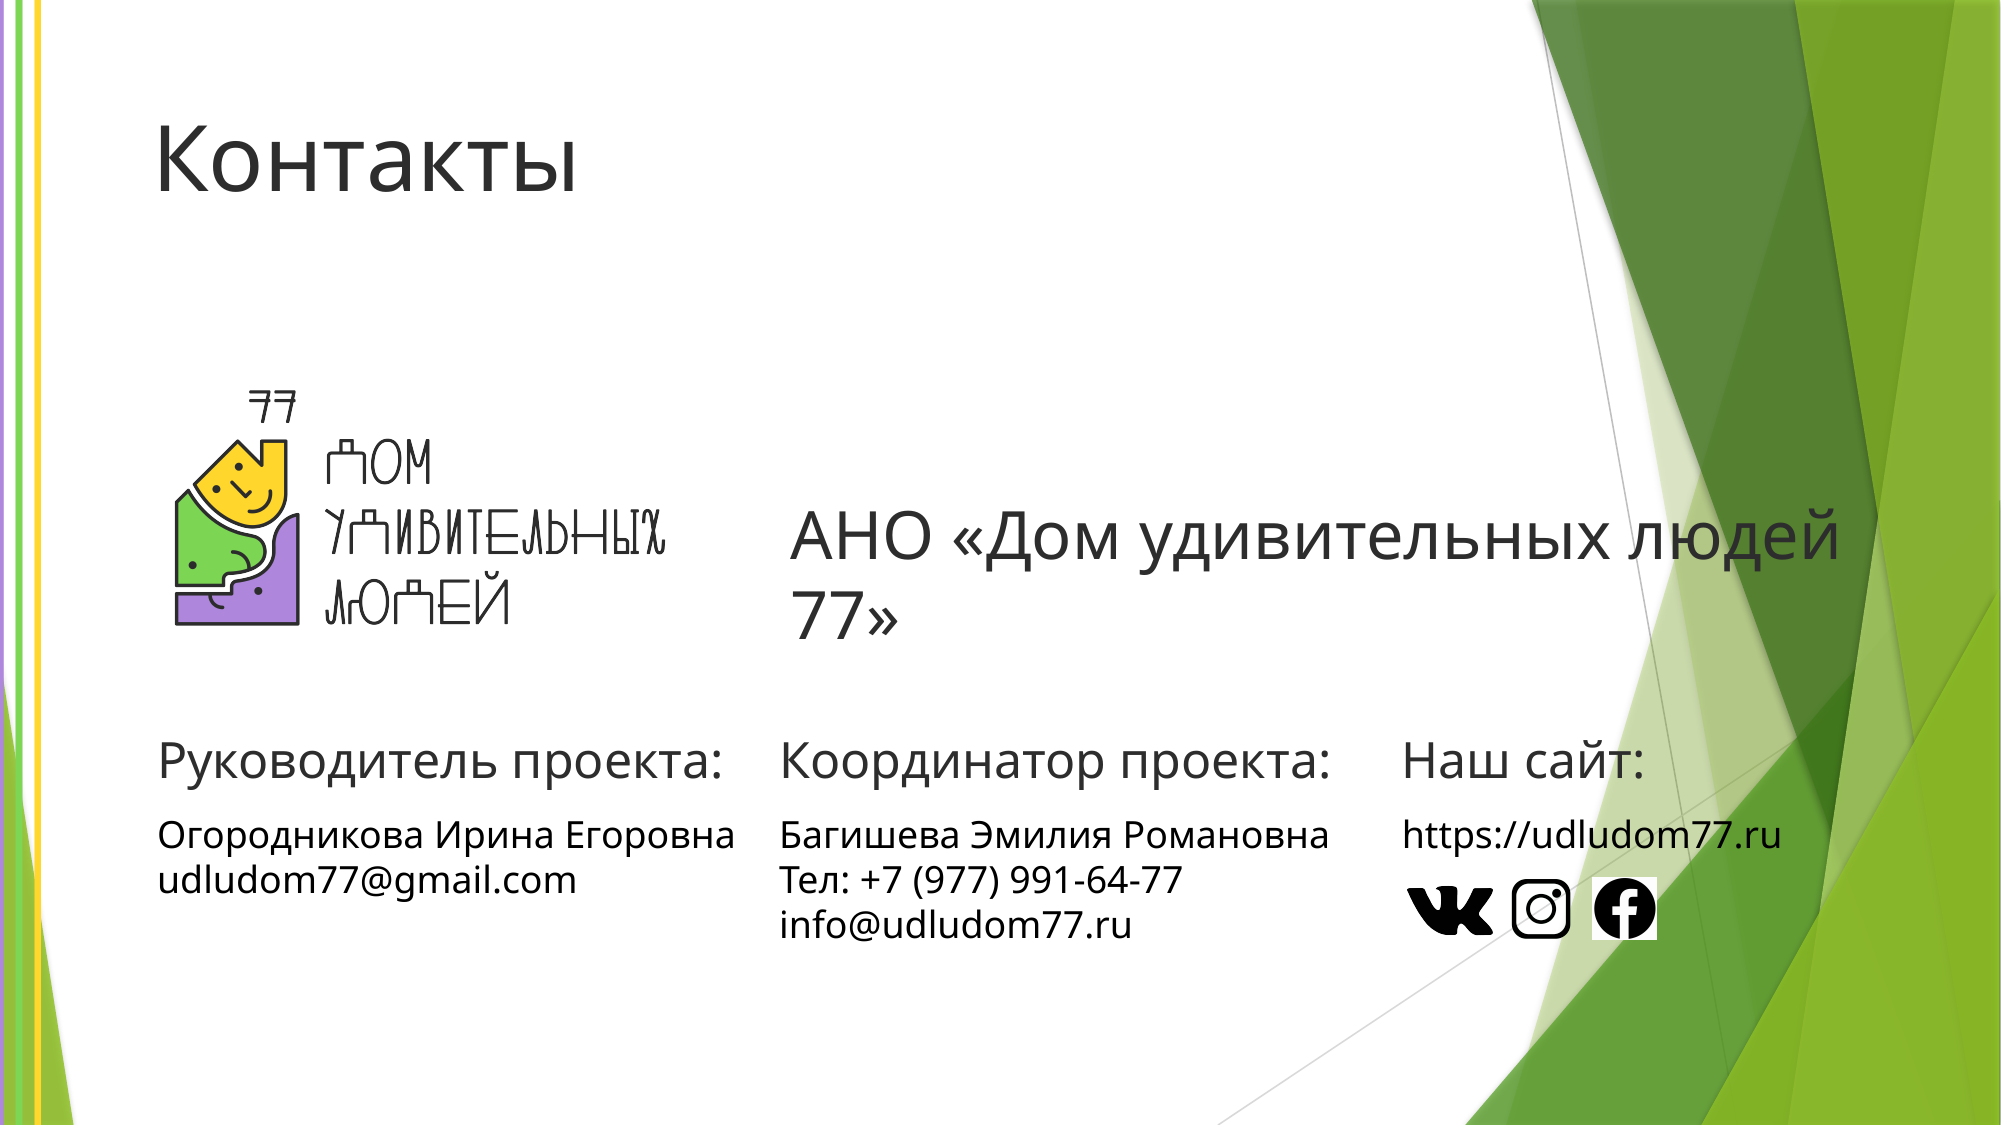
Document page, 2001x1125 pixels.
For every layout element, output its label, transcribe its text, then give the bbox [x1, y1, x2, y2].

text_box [763, 720, 1471, 1125]
picture [1591, 877, 1657, 941]
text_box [141, 720, 763, 937]
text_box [1386, 720, 2000, 1063]
text_box Контакты [137, 52, 1083, 271]
picture [84, 315, 744, 729]
picture [1508, 877, 1573, 941]
picture [0, 0, 42, 1125]
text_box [775, 484, 1941, 719]
picture [1406, 867, 1493, 954]
